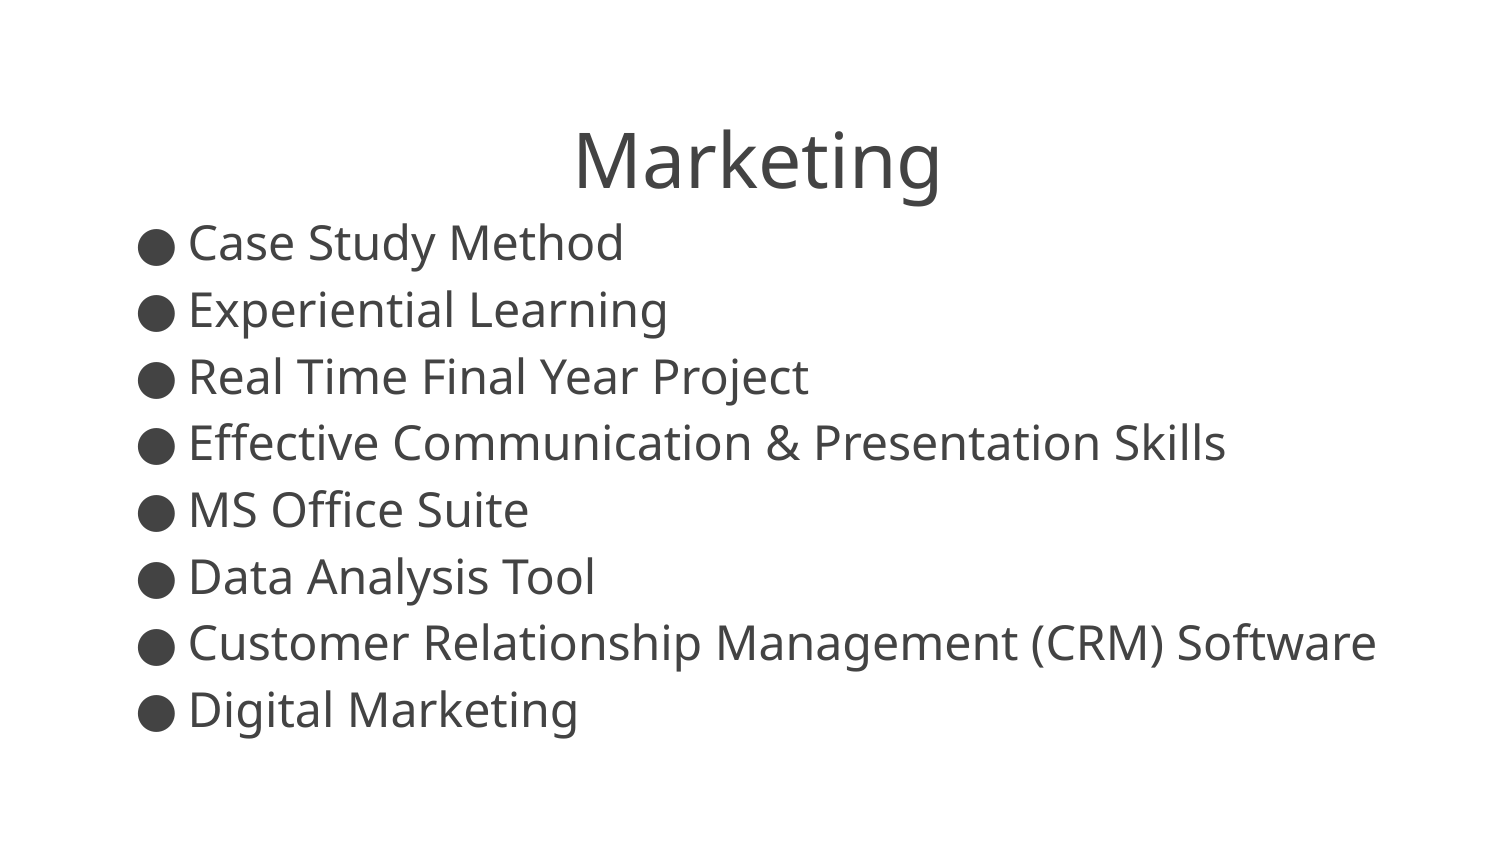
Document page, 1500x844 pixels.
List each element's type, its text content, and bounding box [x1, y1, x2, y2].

list Marketing Case Study Method Experiential Learning Real Time Final Year Project Effective Communication & Presentation Skills MS Office Suite Data Analysis Tool Customer Relationship Management (CRM) Software Digital Marketing [103, 82, 1397, 764]
